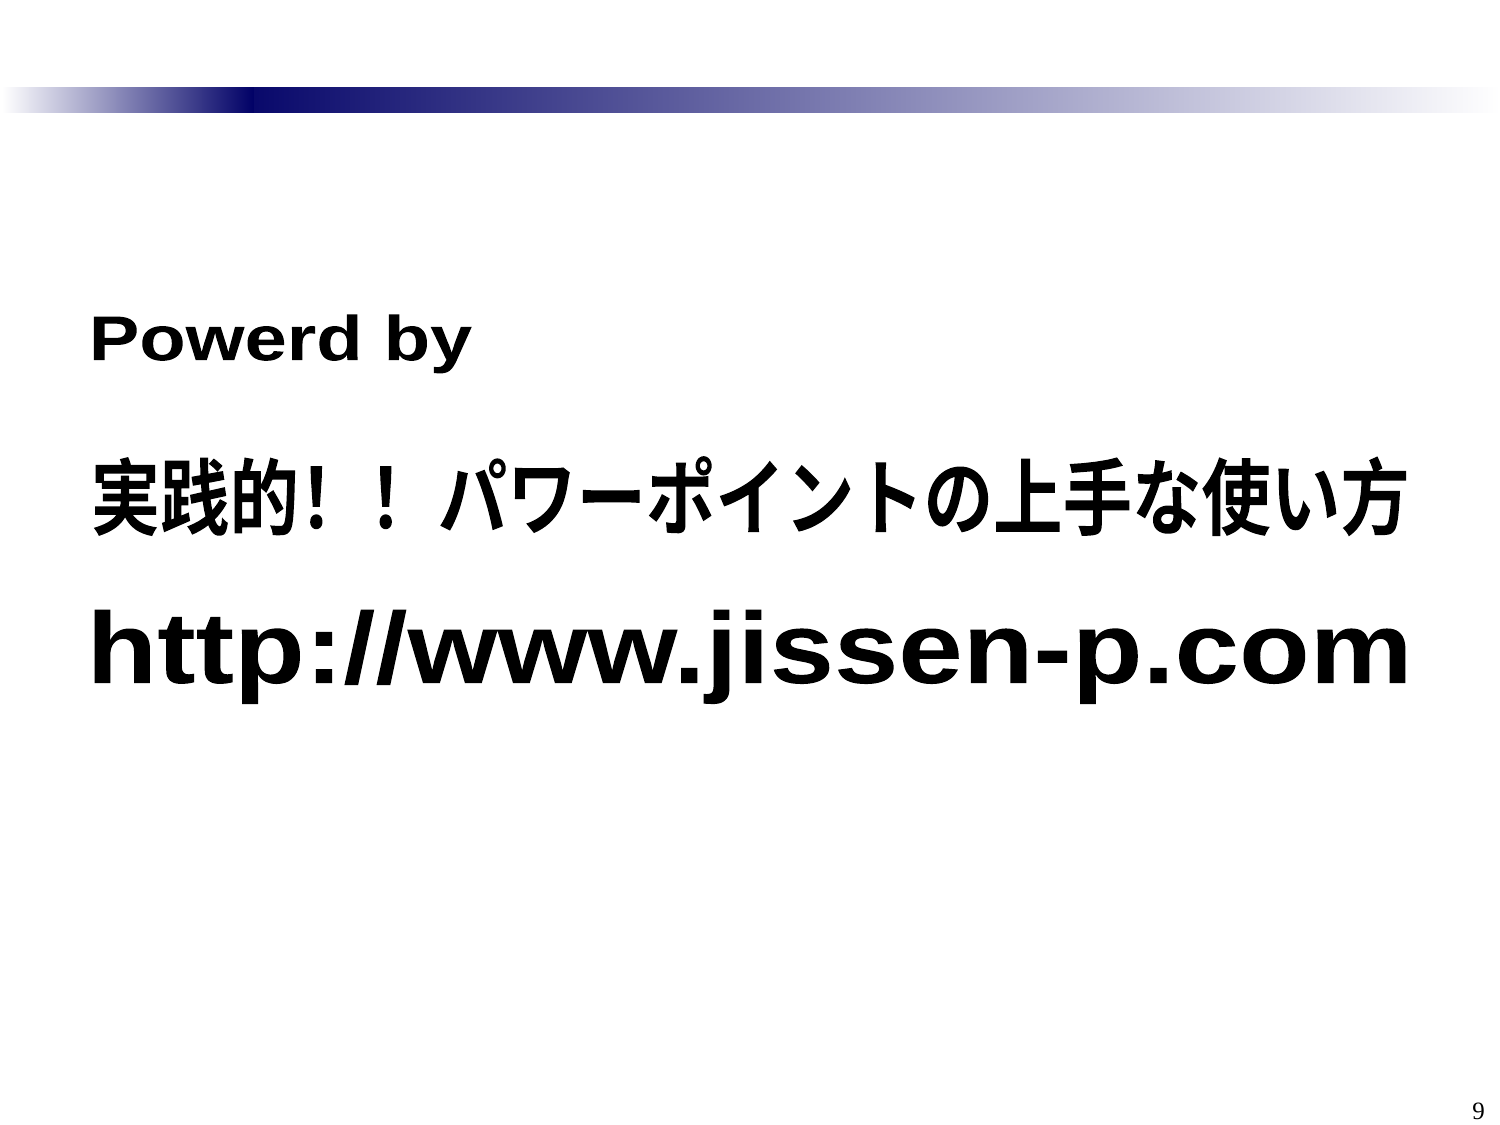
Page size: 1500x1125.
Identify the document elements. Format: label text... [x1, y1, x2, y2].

slide_number 9 [1412, 1087, 1500, 1125]
